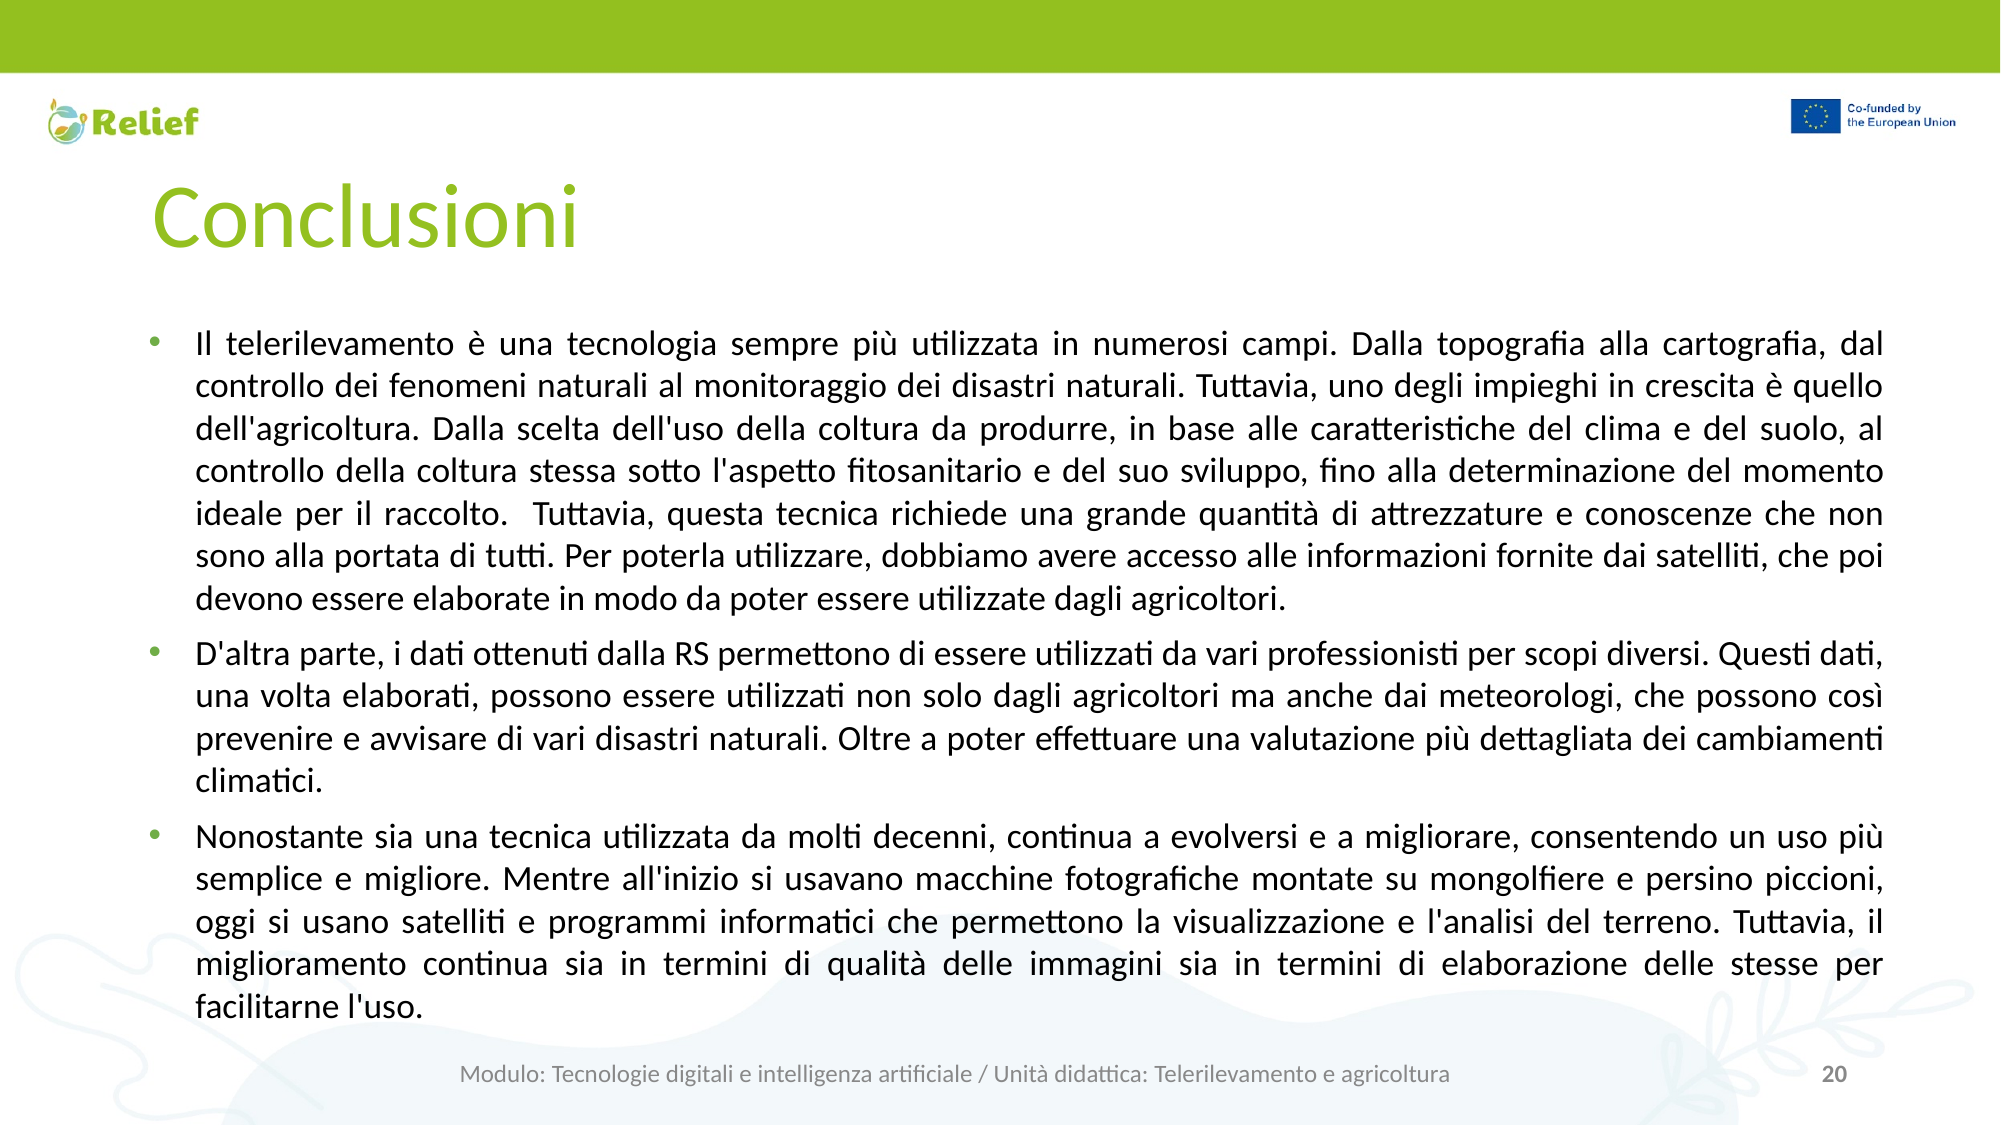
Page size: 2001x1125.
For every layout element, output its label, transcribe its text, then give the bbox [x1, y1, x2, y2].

slide_number 20 [1787, 1042, 1863, 1103]
footer Modulo: Tecnologie digitali e intelligenza artificiale / Unità didattica: Telerilevamento e agricoltura [137, 1033, 1775, 1122]
picture [0, 0, 2001, 1125]
title Conclusioni [137, 134, 1863, 301]
text_box Il telerilevamento è una tecnologia sempre più utilizzata in numerosi campi. Dalla topografia alla cartografia, dal controllo dei fenomeni naturali al monitoraggio dei disastri naturali. Tuttavia, uno degli impieghi in crescita è quello dell'agricoltura. Dalla scelta dell'uso della coltura da produrre, in base alle caratteristiche del clima e del suolo, al controllo della coltura stessa sotto l'aspetto fitosanitario e del suo sviluppo, fino alla determinazione del momento ideale per il raccolto. Tuttavia, questa tecnica richiede una grande quantità di attrezzature e conoscenze che non sono alla portata di tutti. Per poterla utilizzare, dobbiamo avere accesso alle informazioni fornite dai satelliti, che poi devono essere elaborate in modo da poter essere utilizzate dagli agricoltori. D'altra parte, i dati ottenuti dalla RS permettono di essere utilizzati da vari professionisti per scopi diversi. Questi dati, una volta elaborati, possono essere utilizzati non solo dagli agricoltori ma anche dai meteorologi, che possono così prevenire e avvisare di vari disastri naturali. Oltre a poter effettuare una valutazione più dettagliata dei cambiamenti climatici. Nonostante sia una tecnica utilizzata da molti decenni, continua a evolversi e a migliorare, consentendo un uso più semplice e migliore. Mentre all'inizio si usavano macchine fotografiche montate su mongolfiere e persino piccioni, oggi si usano satelliti e programmi informatici che permettono la visualizzazione e l'analisi del terreno. Tuttavia, il miglioramento continua sia in termini di qualità delle immagini sia in termini di elaborazione delle stesse per facilitarne l'uso. [86, 312, 1902, 1033]
